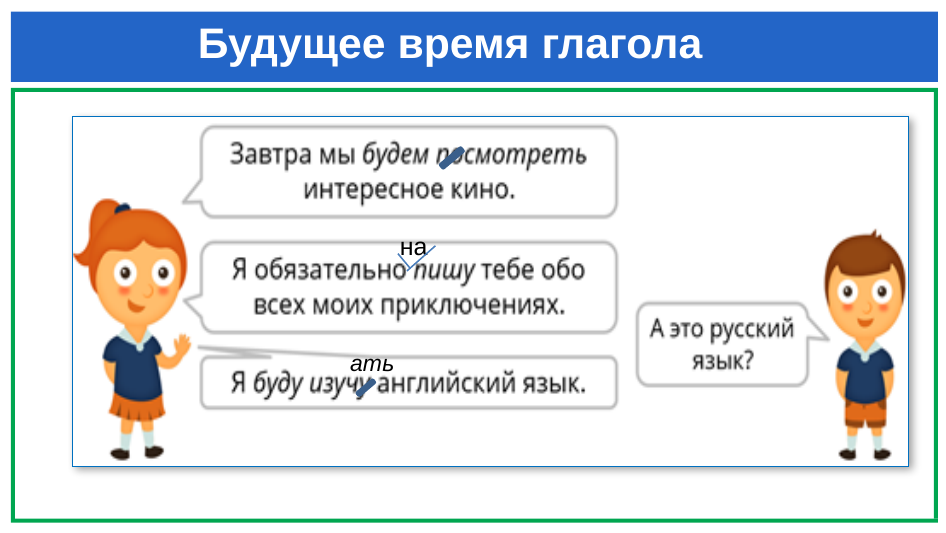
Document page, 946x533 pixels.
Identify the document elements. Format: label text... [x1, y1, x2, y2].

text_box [406, 245, 436, 272]
picture [72, 115, 910, 467]
title Будущее время глагола [197, 16, 886, 68]
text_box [397, 253, 401, 269]
